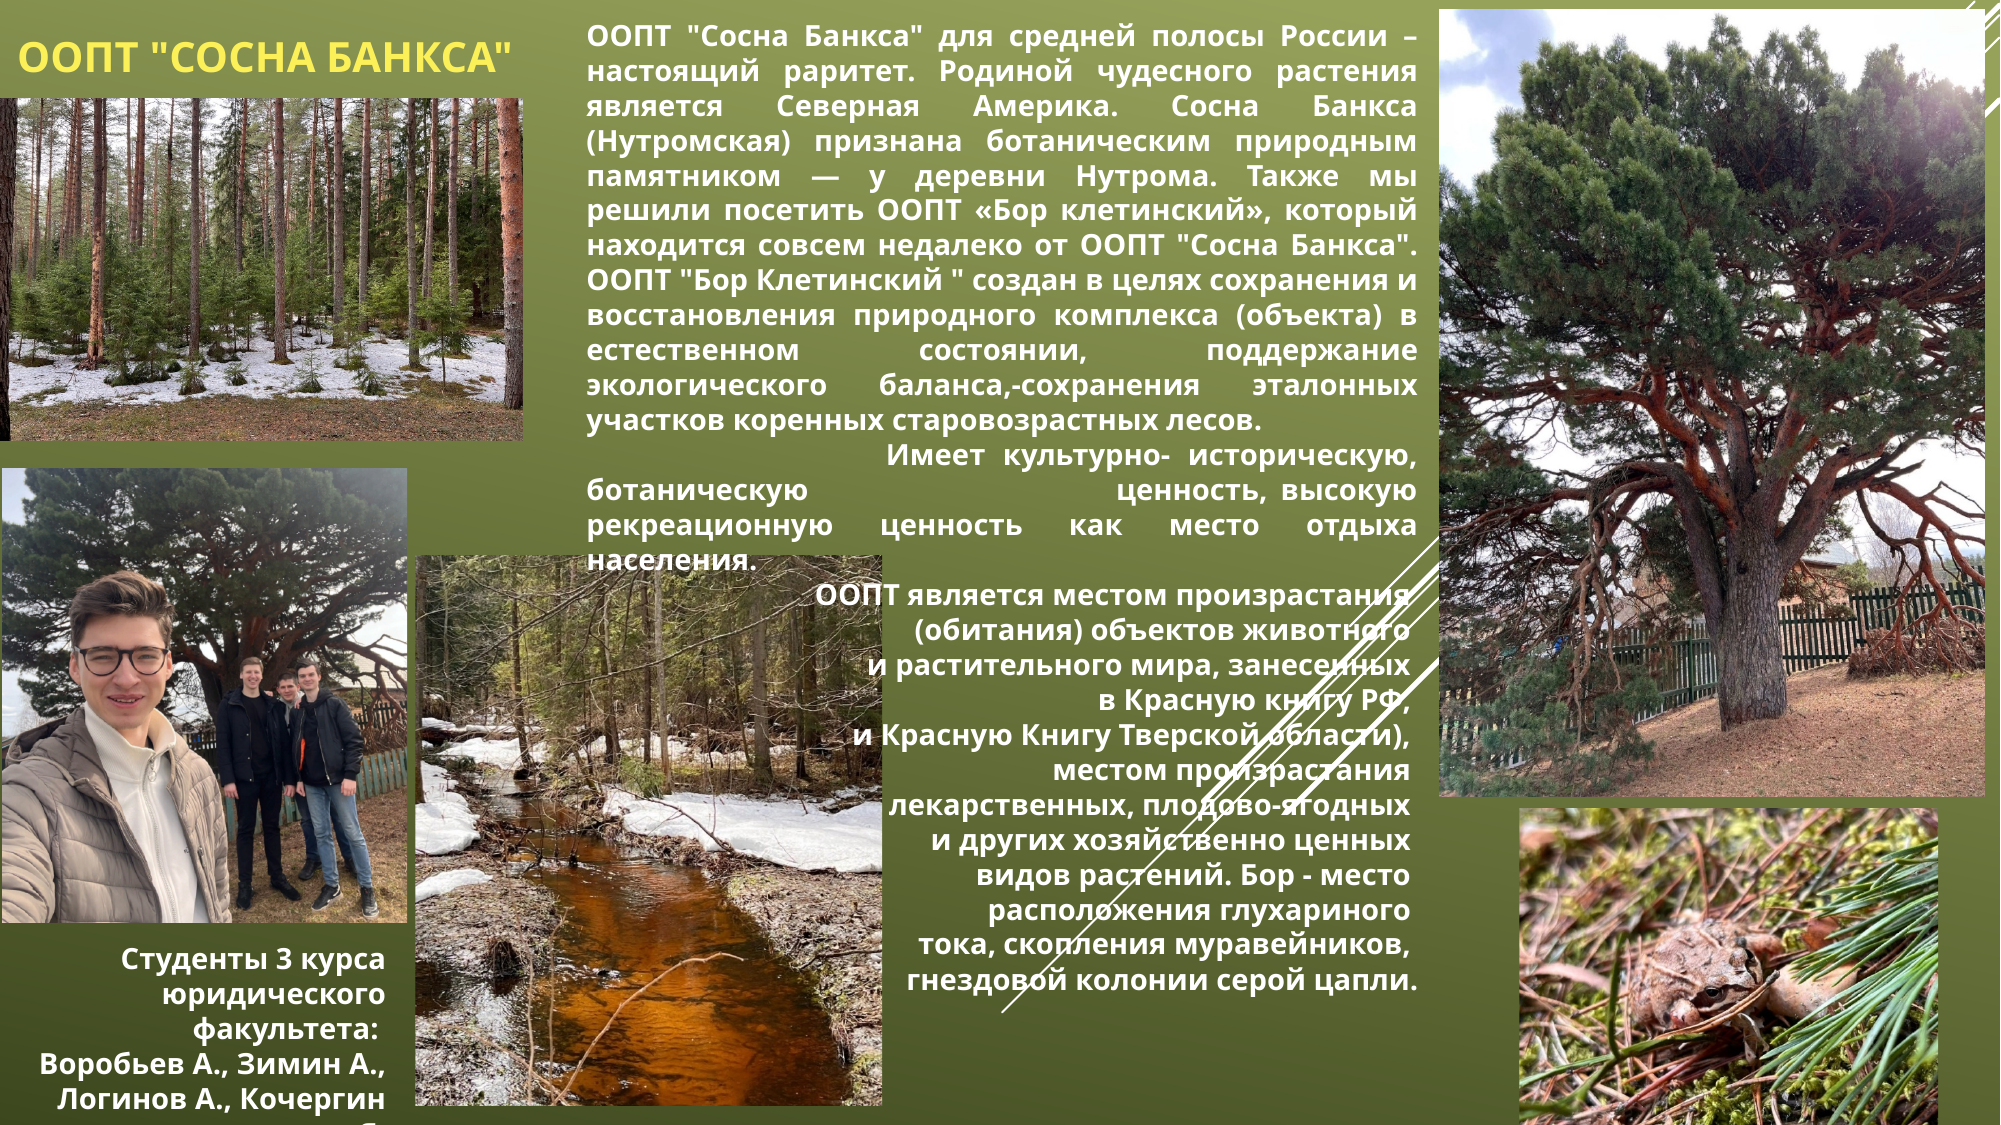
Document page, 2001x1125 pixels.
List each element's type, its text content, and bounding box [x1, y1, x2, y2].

text_box ООПТ "Сосна Банкса" для средней полосы России – настоящий раритет. Родиной чудесного растения является Северная Америка. Сосна Банкса (Нутромская) признана ботаническим природным памятником — у деревни Нутрома. Также мы решили посетить ООПТ «Бор клетинский», который находится совсем недалеко от ООПТ "Сосна Банкса". ООПТ "Бор Клетинский " создан в целях сохранения и восстановления природного комплекса (объекта) в естественном состоянии, поддержание экологического баланса,-сохранения эталонных участков коренных старовозрастных лесов. Имеет культурно- историческую, ботаническую ценность, высокую рекреационную ценность как место отдыха населения. ООПТ является местом произрастания (обитания) объектов животного и растительного мира, занесенных в Красную книгу РФ, и Красную Книгу Тверской области), местом произрастания лекарственных, плодово-ягодных и других хозяйственно ценных видов растений. Бор - место расположения глухариного тока, скопления муравейников, гнездовой колонии серой цапли. [571, 9, 1434, 1004]
picture [0, 97, 523, 442]
title ООПТ "Сосна Банкса" [2, 22, 544, 88]
picture [1, 468, 408, 924]
picture [1518, 808, 1939, 1125]
picture [414, 555, 883, 1106]
text_box Студенты 3 курса юридического факультета: Воробьев А., Зимин А., Логинов А., Кочергин Я. [14, 933, 401, 1125]
picture [1439, 9, 1985, 798]
